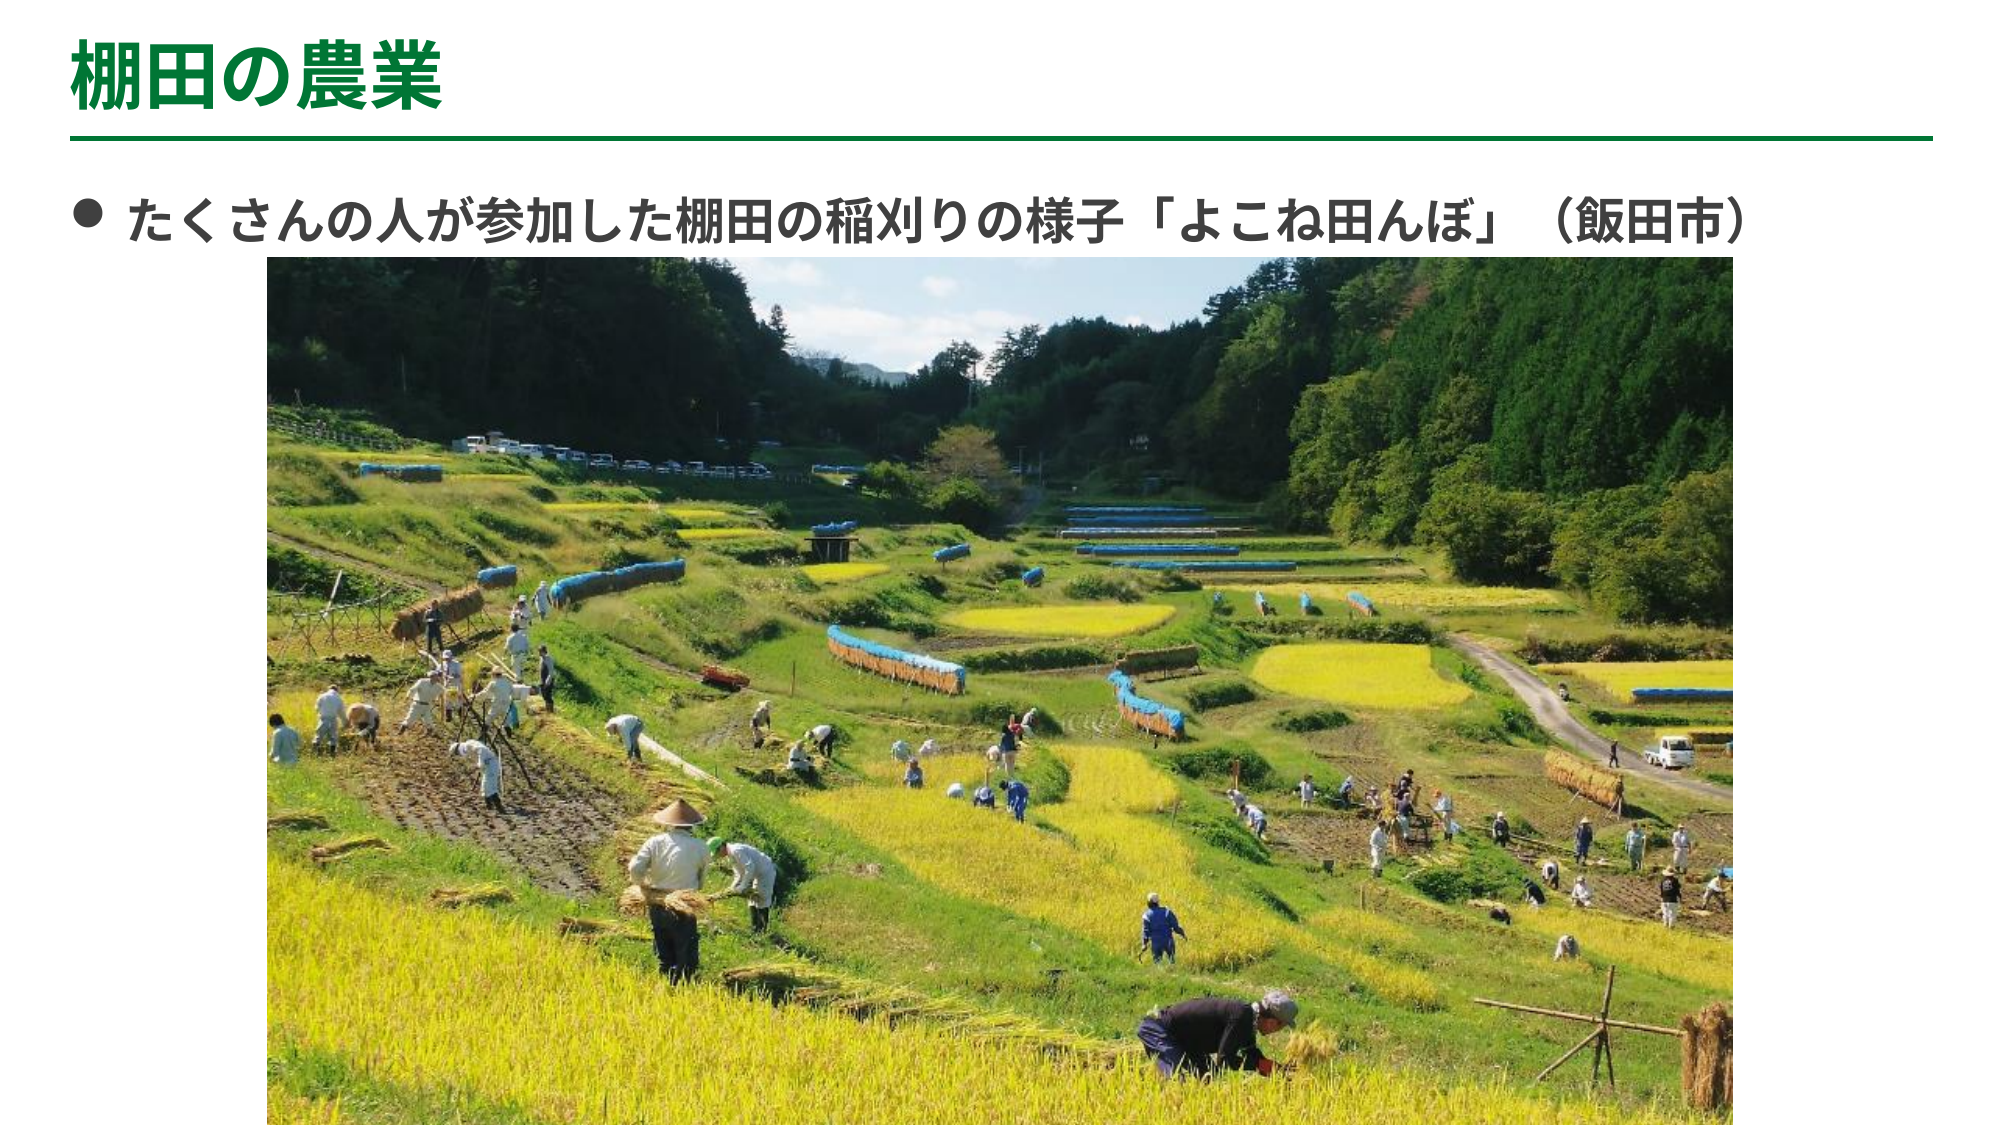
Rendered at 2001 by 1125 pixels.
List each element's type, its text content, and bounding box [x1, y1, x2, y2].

text_box 棚田の農業 [54, 21, 1933, 126]
text_box たくさんの人が参加した棚田の稲刈りの様子「よこね田んぼ」（飯田市） [54, 181, 1971, 257]
picture [267, 257, 1733, 1125]
